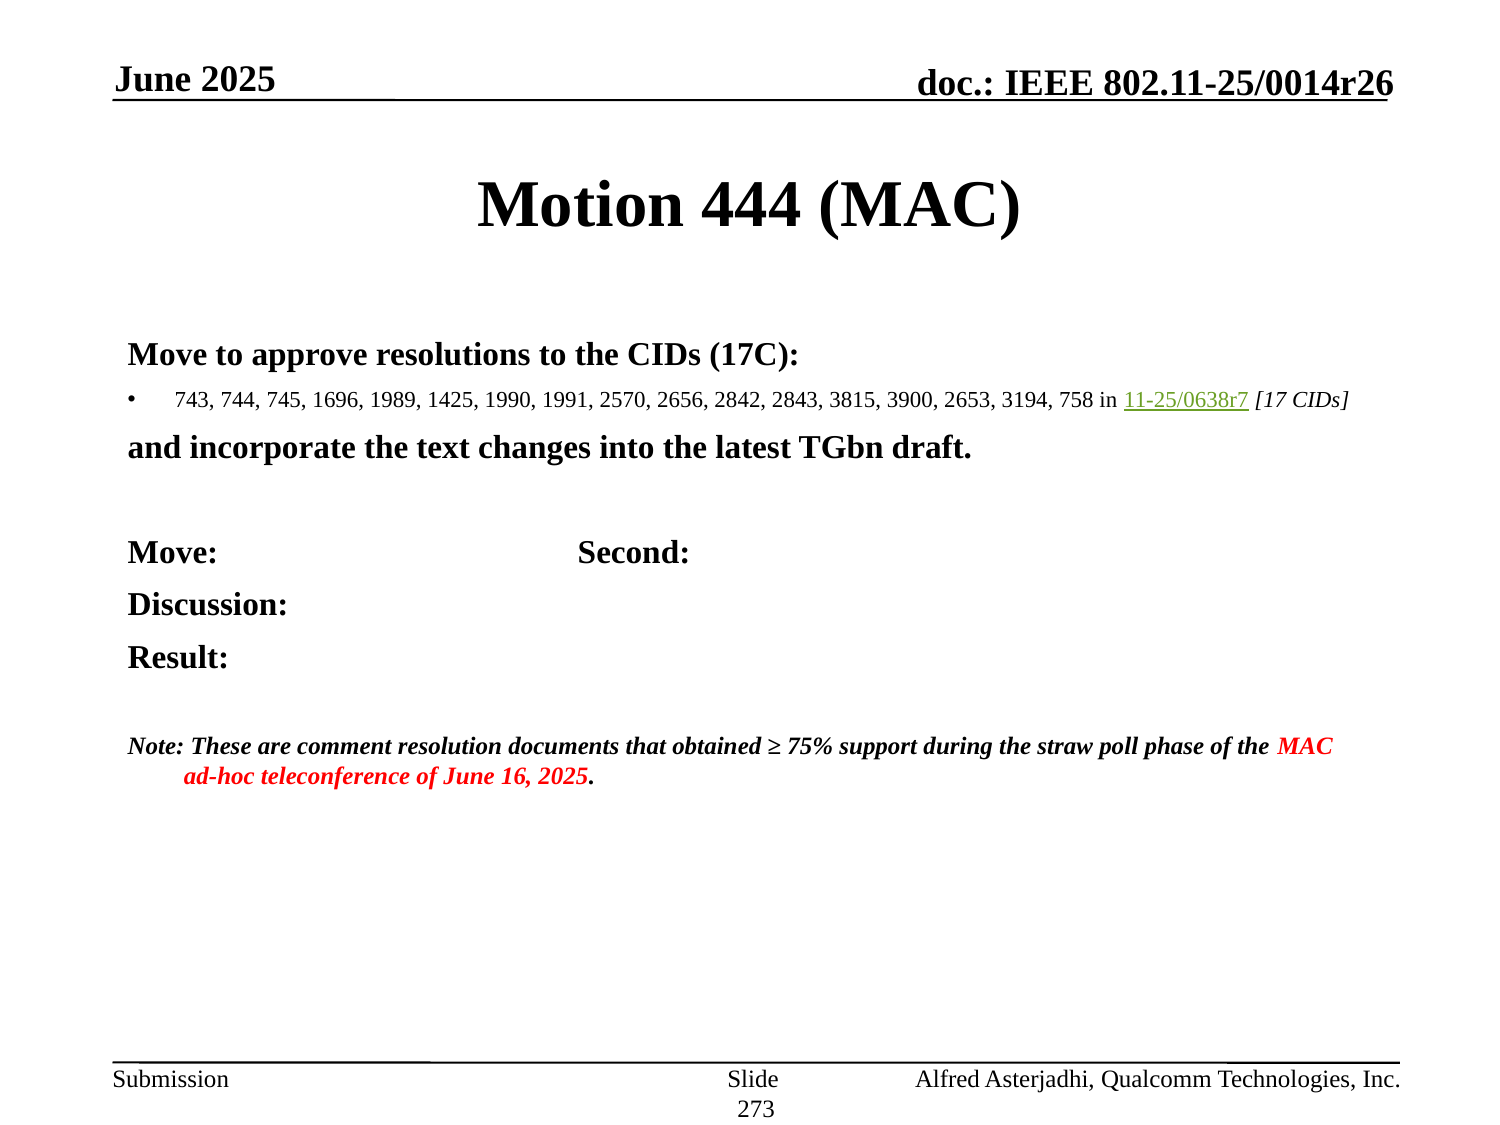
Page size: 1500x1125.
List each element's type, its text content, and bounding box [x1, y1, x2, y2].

list Move to approve resolutions to the CIDs (17C): 743, 744, 745, 1696, 1989, 1425, 1990, 1991, 2570, 2656, 2842, 2843, 3815, 3900, 2653, 3194, 758 in 11-25/0638r7 [17 CIDs] and incorporate the text changes into the latest TGbn draft. Move: Second: Discussion: Result: Note: These are comment resolution documents that obtained ≥ 75% support during the straw poll phase of the MAC ad-hoc teleconference of June 16, 2025. [112, 324, 1388, 1063]
footer Alfred Asterjadhi, Qualcomm Technologies, Inc. [878, 1061, 1402, 1093]
title Motion 444 (MAC) [112, 112, 1388, 288]
slide_number Slide 273 [712, 1061, 800, 1123]
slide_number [114, 54, 423, 100]
